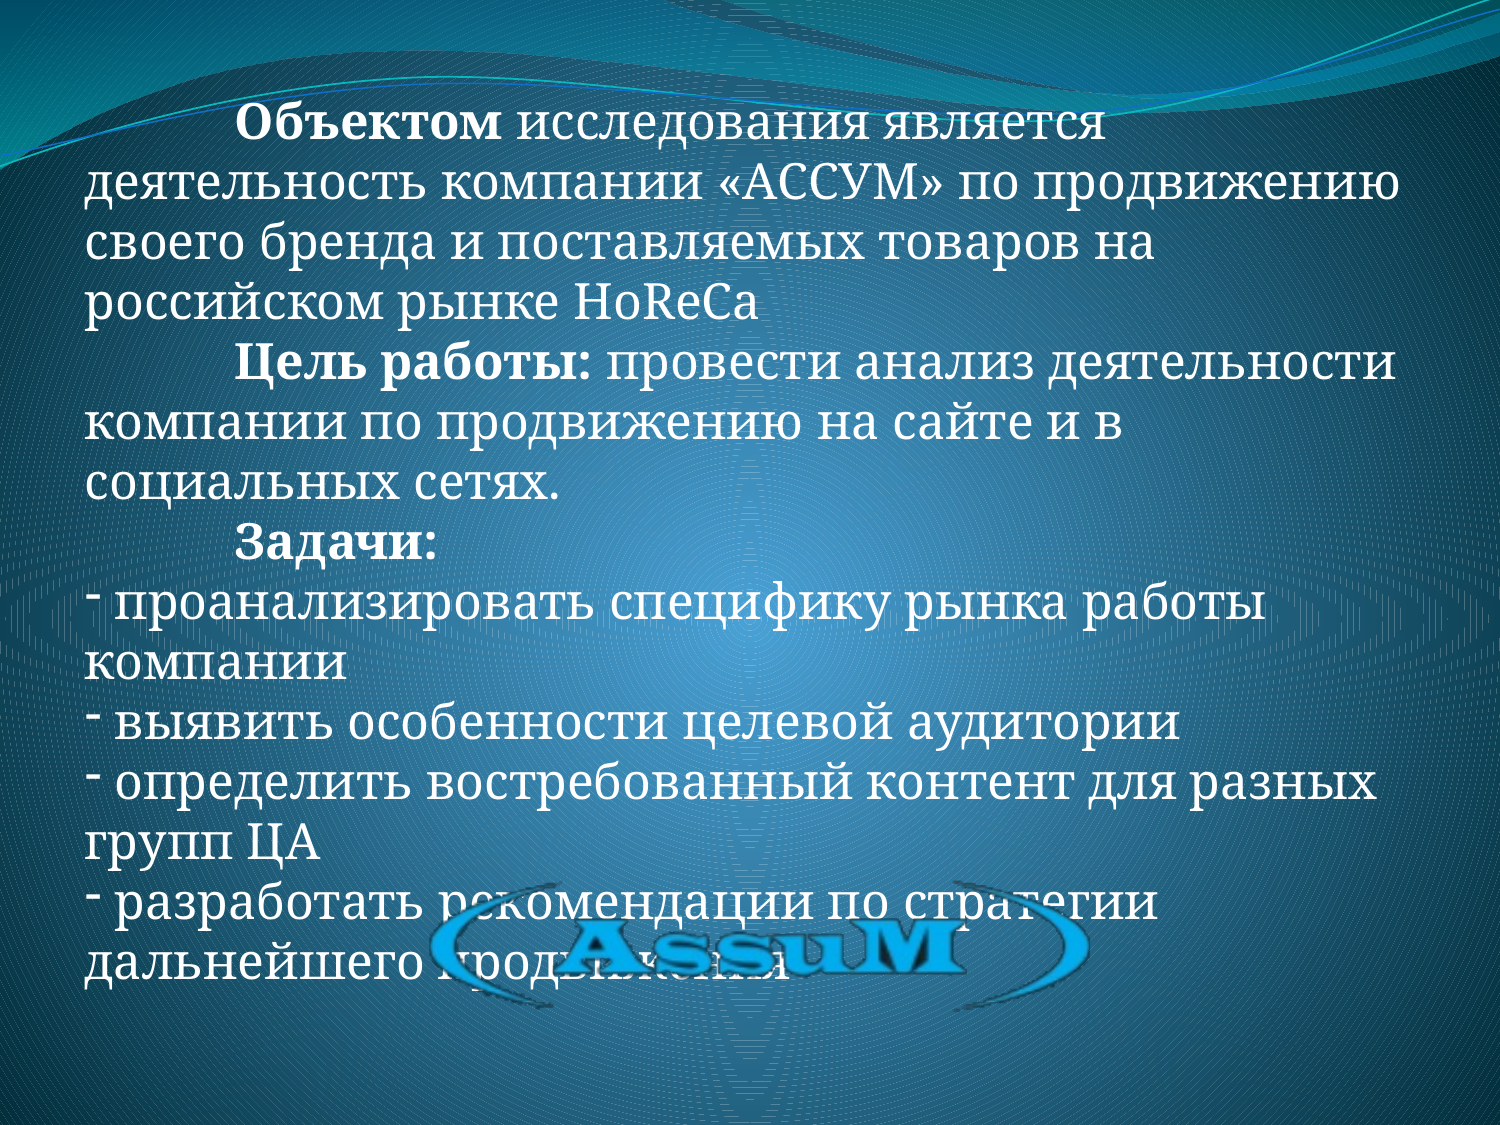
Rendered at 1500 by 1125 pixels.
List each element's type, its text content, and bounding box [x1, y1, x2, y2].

text_box Объектом исследования является деятельность компании «АССУМ» по продвижению своего бренда и поставляемых товаров на российском рынке HoReCa Цель работы: провести анализ деятельности компании по продвижению на сайте и в социальных сетях. Задачи: проанализировать специфику рынка работы компании выявить особенности целевой аудитории определить востребованный контент для разных групп ЦА разработать рекомендации по стратегии дальнейшего продвижения [70, 81, 1454, 997]
picture [280, 831, 1211, 1044]
